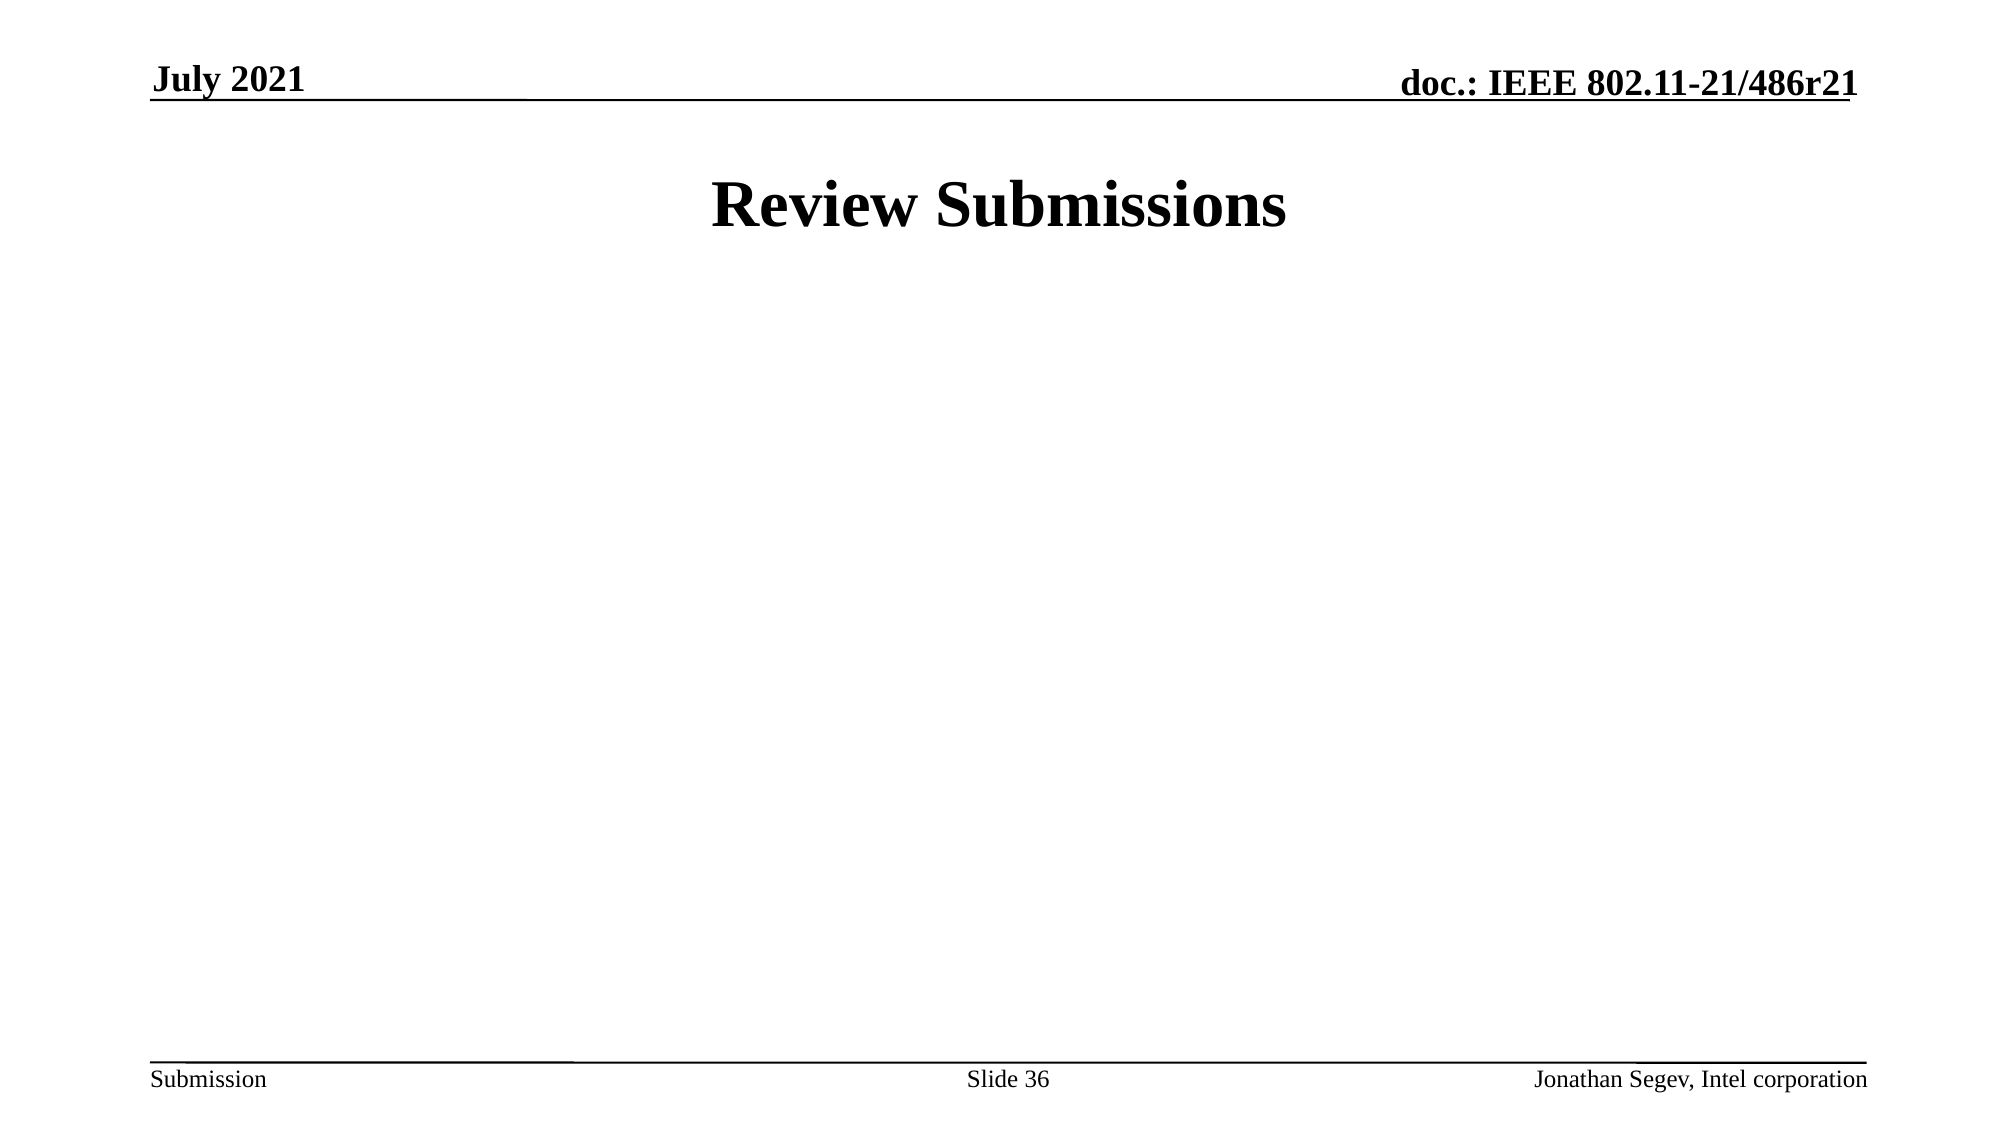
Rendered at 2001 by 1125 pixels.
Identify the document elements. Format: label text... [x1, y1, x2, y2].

title Review Submissions [149, 112, 1850, 288]
slide_number Slide 36 [950, 1061, 1067, 1123]
footer Jonathan Segev, Intel corporation [1171, 1061, 1869, 1093]
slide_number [152, 54, 563, 100]
